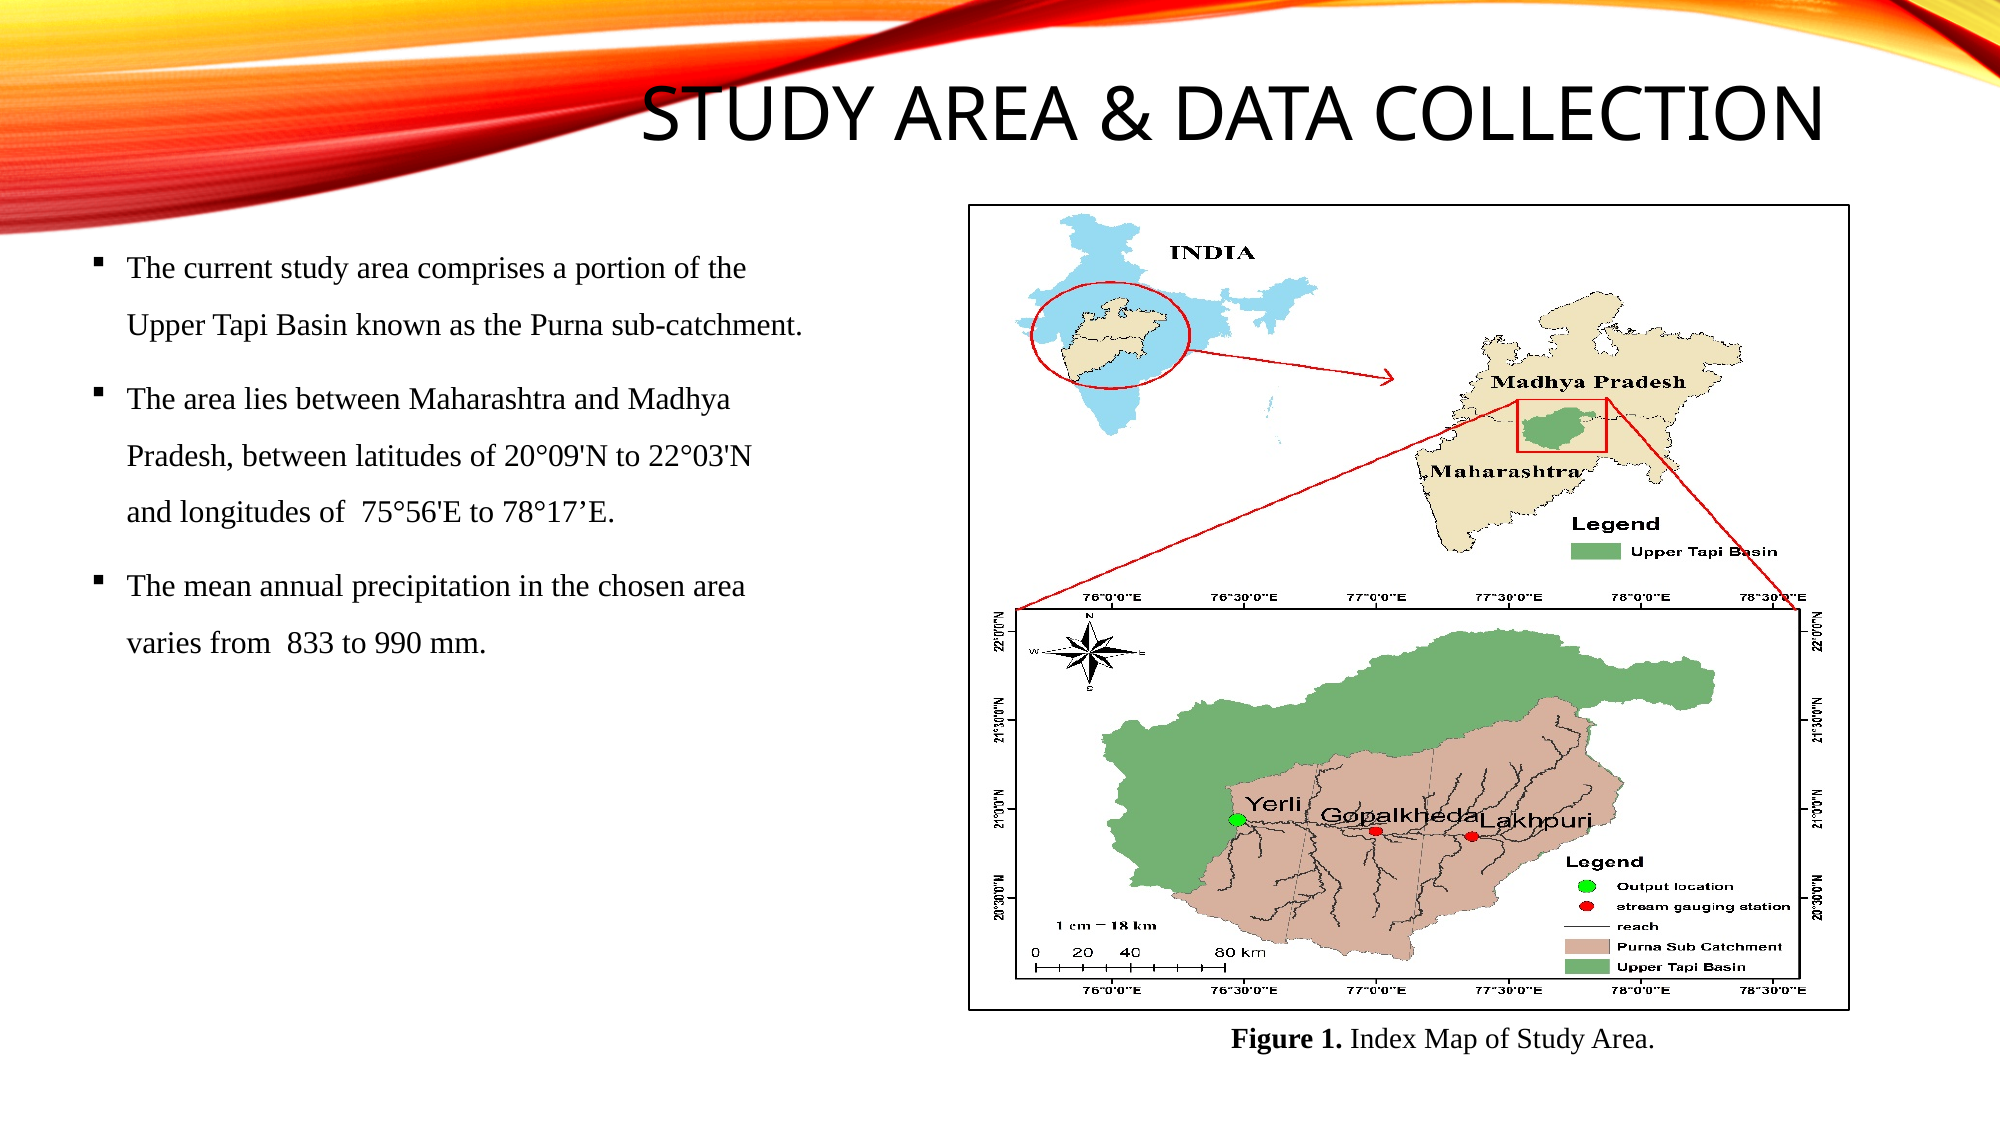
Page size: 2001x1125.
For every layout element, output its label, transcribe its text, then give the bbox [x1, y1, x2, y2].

list The current study area comprises a portion of the Upper Tapi Basin known as the Purna sub-catchment. The area lies between Maharashtra and Madhya Pradesh, between latitudes of 20°09'N to 22°03'N and longitudes of 75°56'E to 78°17’E. The mean annual precipitation in the chosen area varies from 833 to 990 mm. [76, 220, 820, 1125]
picture [0, 0, 2000, 237]
picture [970, 205, 1849, 1009]
title STUDY AREA & DATA COLLECTION [137, 59, 1863, 173]
text_box Figure 1. Index Map of Study Area. [1216, 1011, 1671, 1062]
